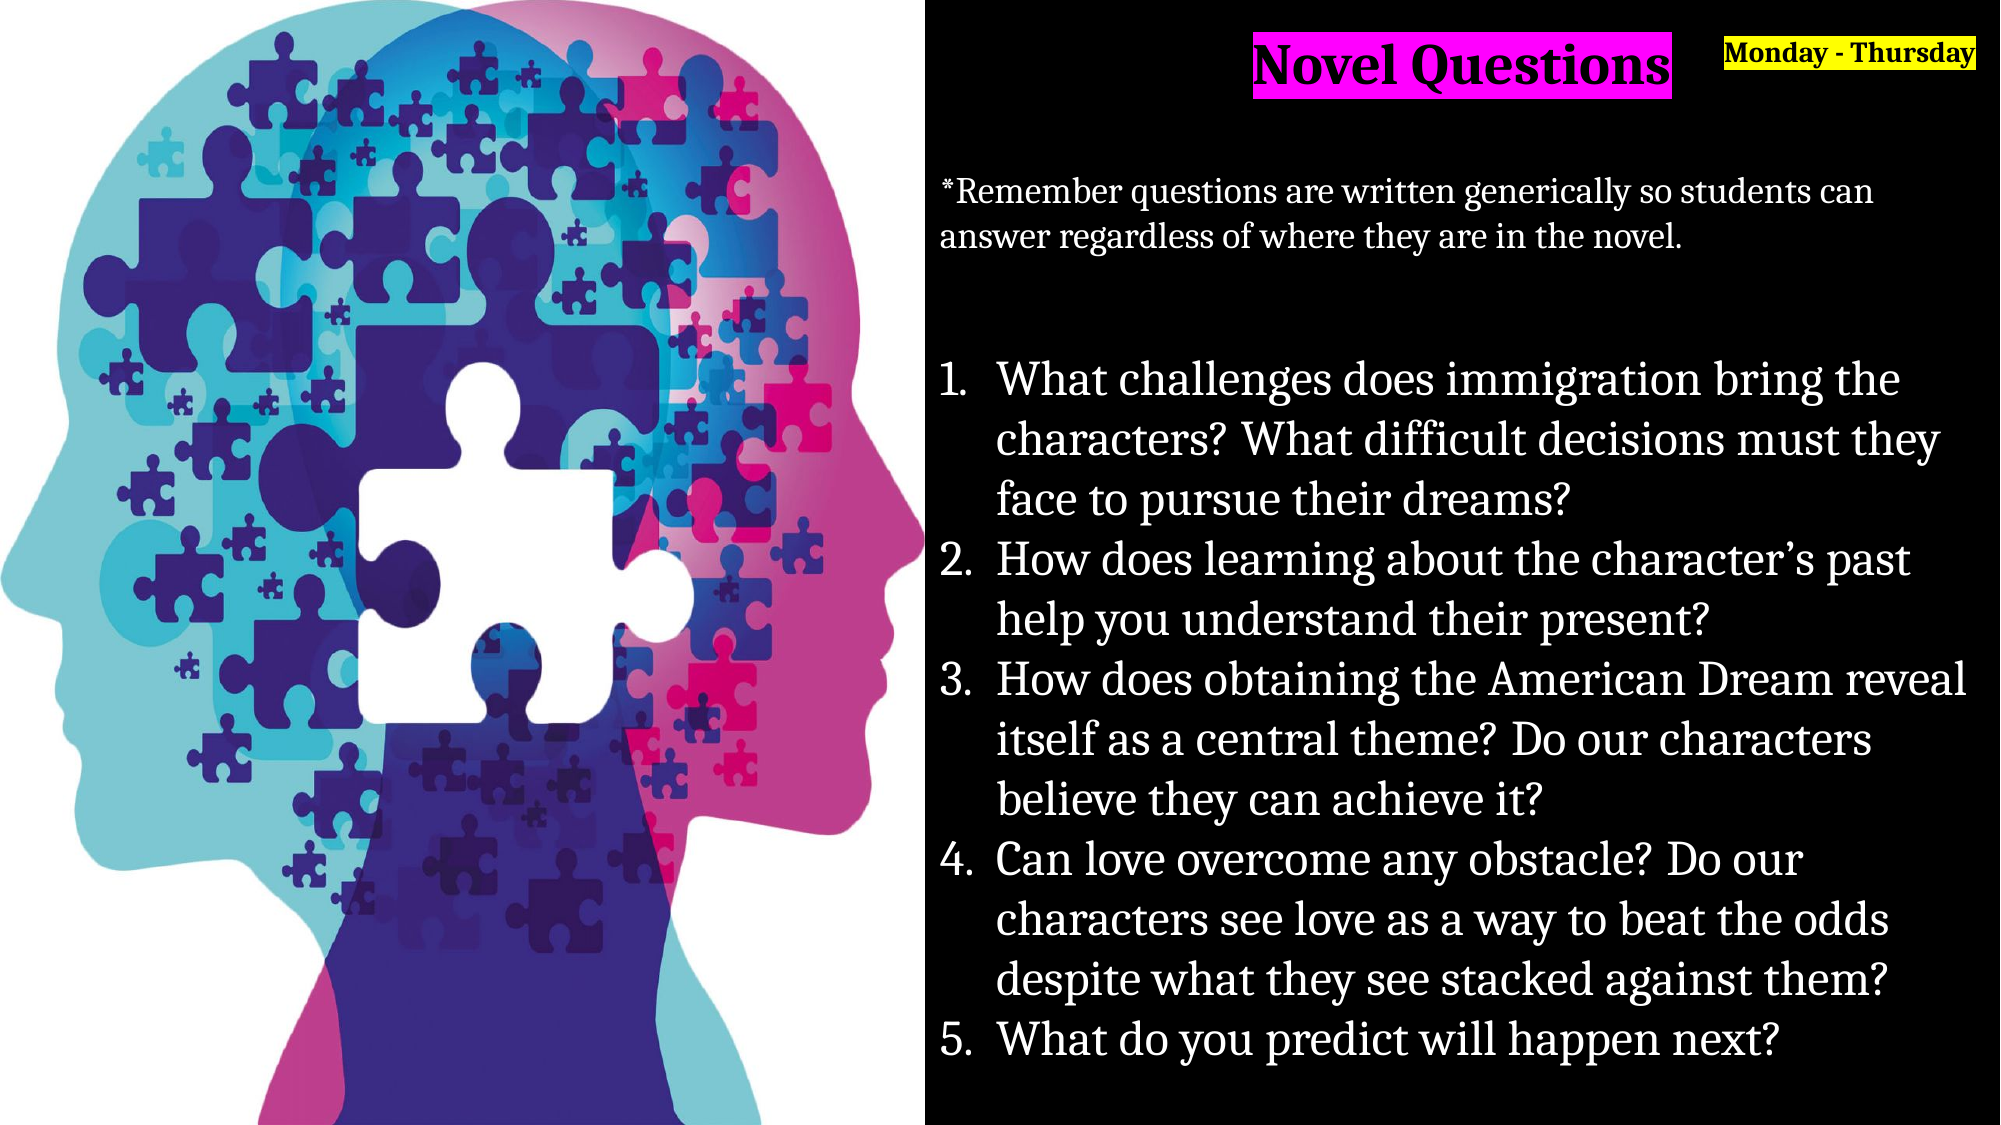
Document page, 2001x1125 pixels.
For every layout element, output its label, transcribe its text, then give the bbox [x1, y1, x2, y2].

text_box Novel Questions *Remember questions are written generically so students can answer regardless of where they are in the novel. What challenges does immigration bring the characters? What difficult decisions must they face to pursue their dreams? How does learning about the character’s past help you understand their present? How does obtaining the American Dream reveal itself as a central theme? Do our characters believe they can achieve it? Can love overcome any obstacle? Do our characters see love as a way to beat the odds despite what they see stacked against them? What do you predict will happen next? [925, 18, 2000, 1074]
text_box Monday - Thursday [1654, 26, 2000, 76]
picture [0, 0, 925, 1125]
